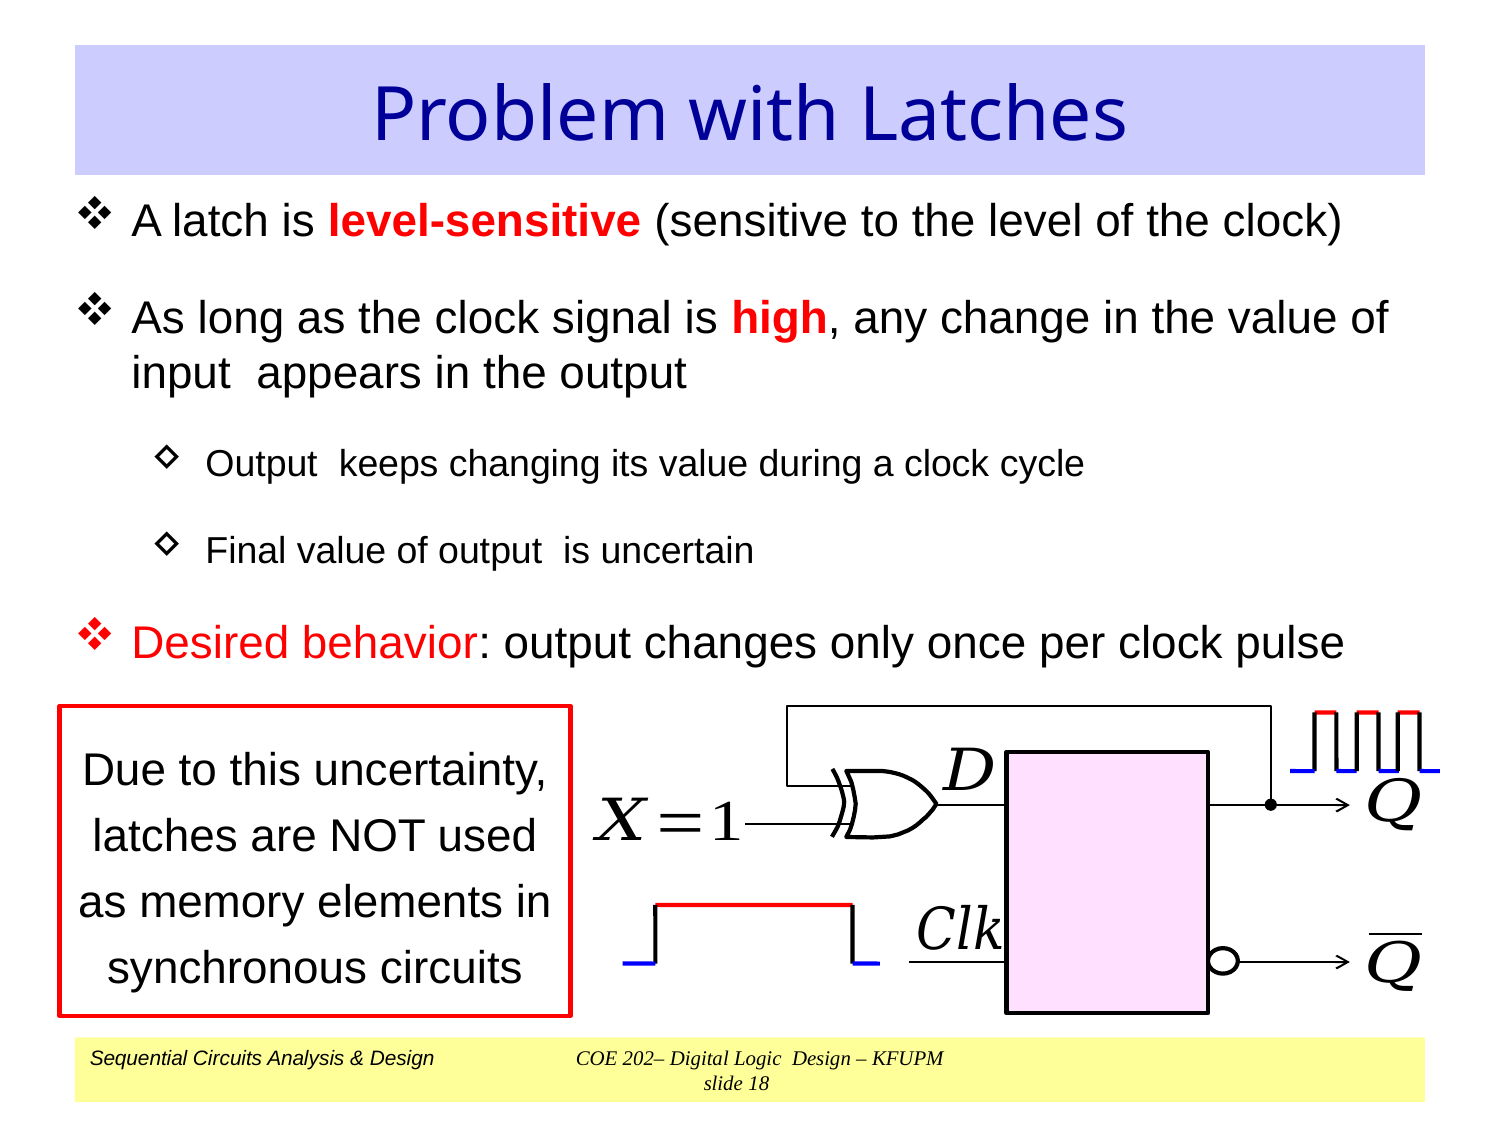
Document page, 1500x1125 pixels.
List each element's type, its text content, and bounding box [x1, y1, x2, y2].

text_box Due to this uncertainty, latches are NOT used as memory elements in synchronous circuits [59, 705, 571, 1016]
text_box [588, 705, 1441, 1014]
title Problem with Latches [74, 44, 1426, 176]
